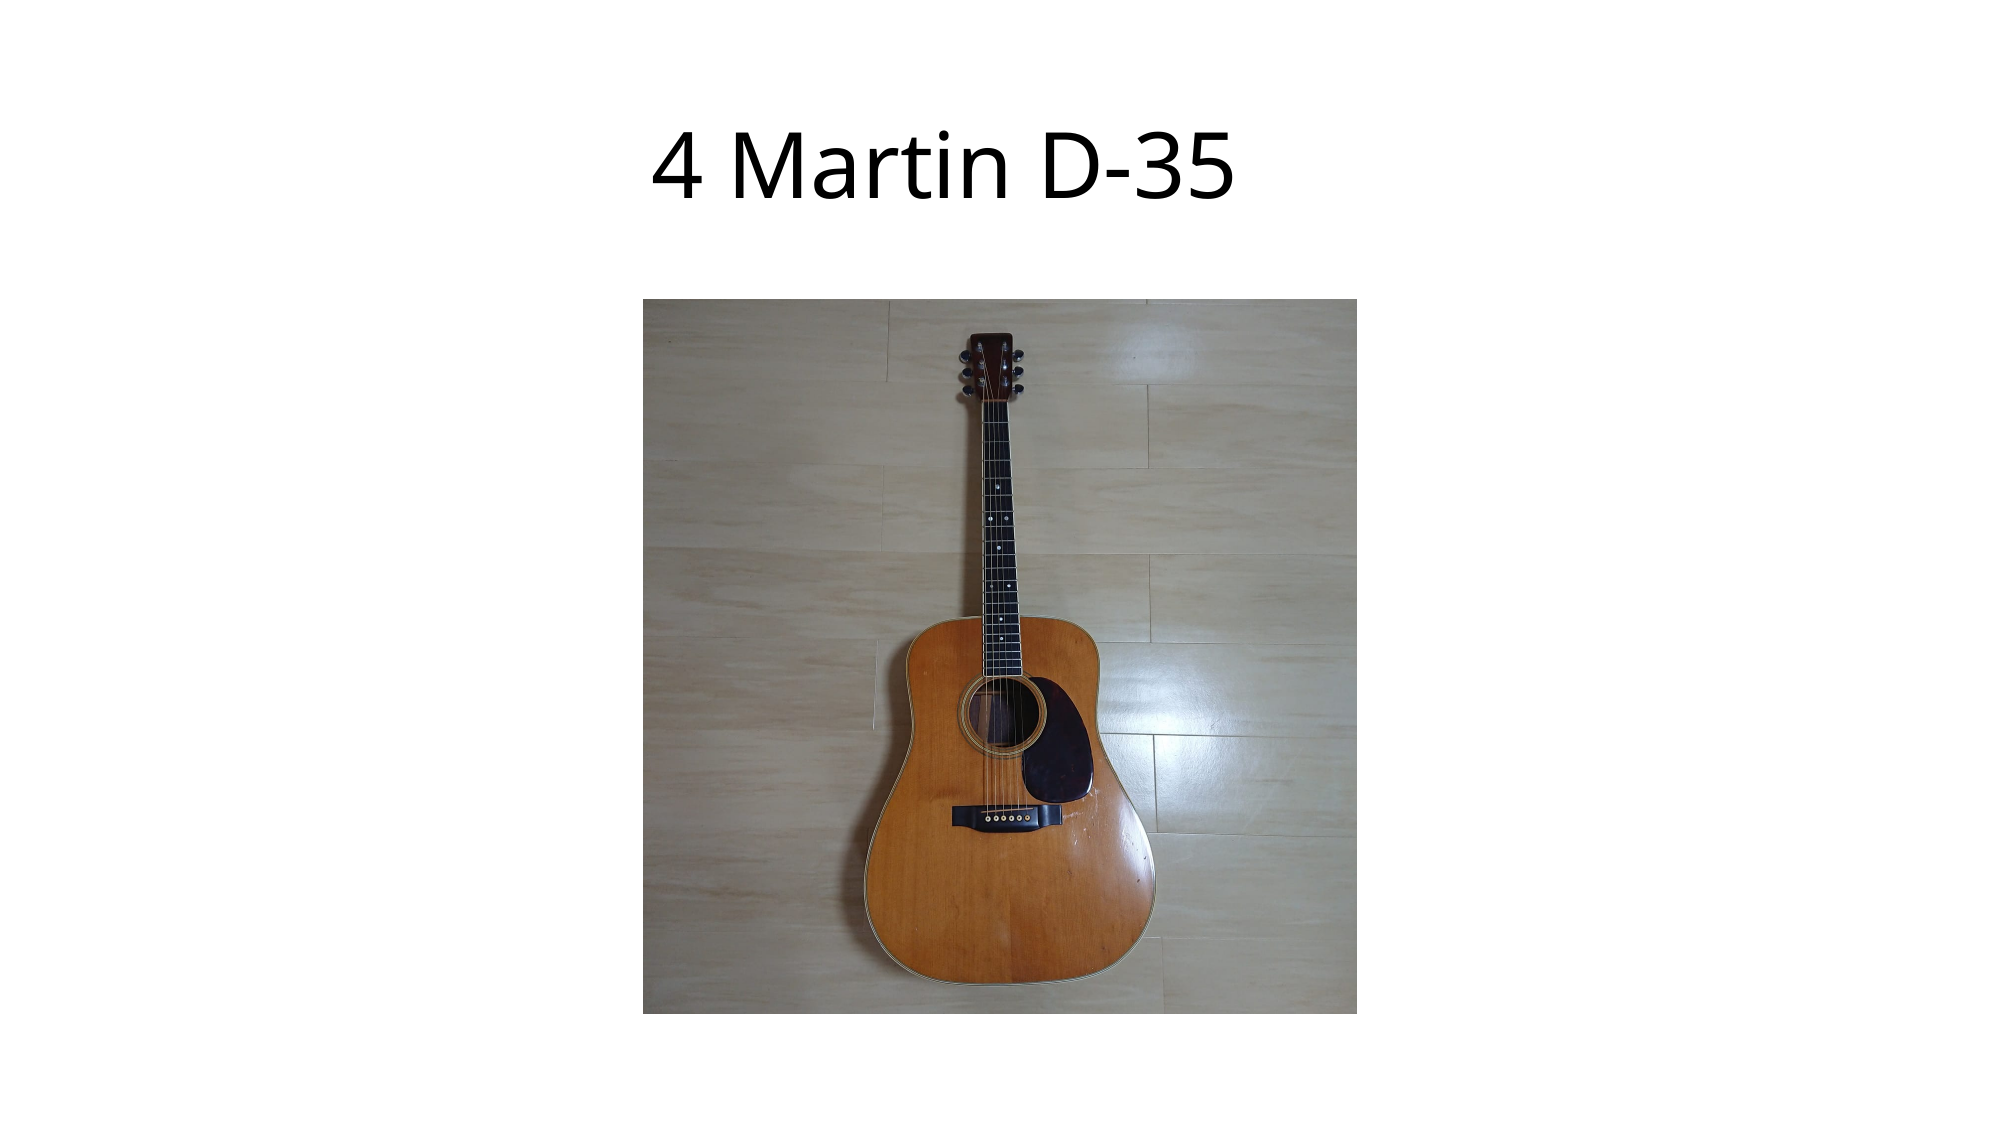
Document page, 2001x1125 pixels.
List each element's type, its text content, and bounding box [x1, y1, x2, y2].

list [643, 299, 1357, 1014]
title 4 Martin D-35 [137, 59, 1863, 278]
